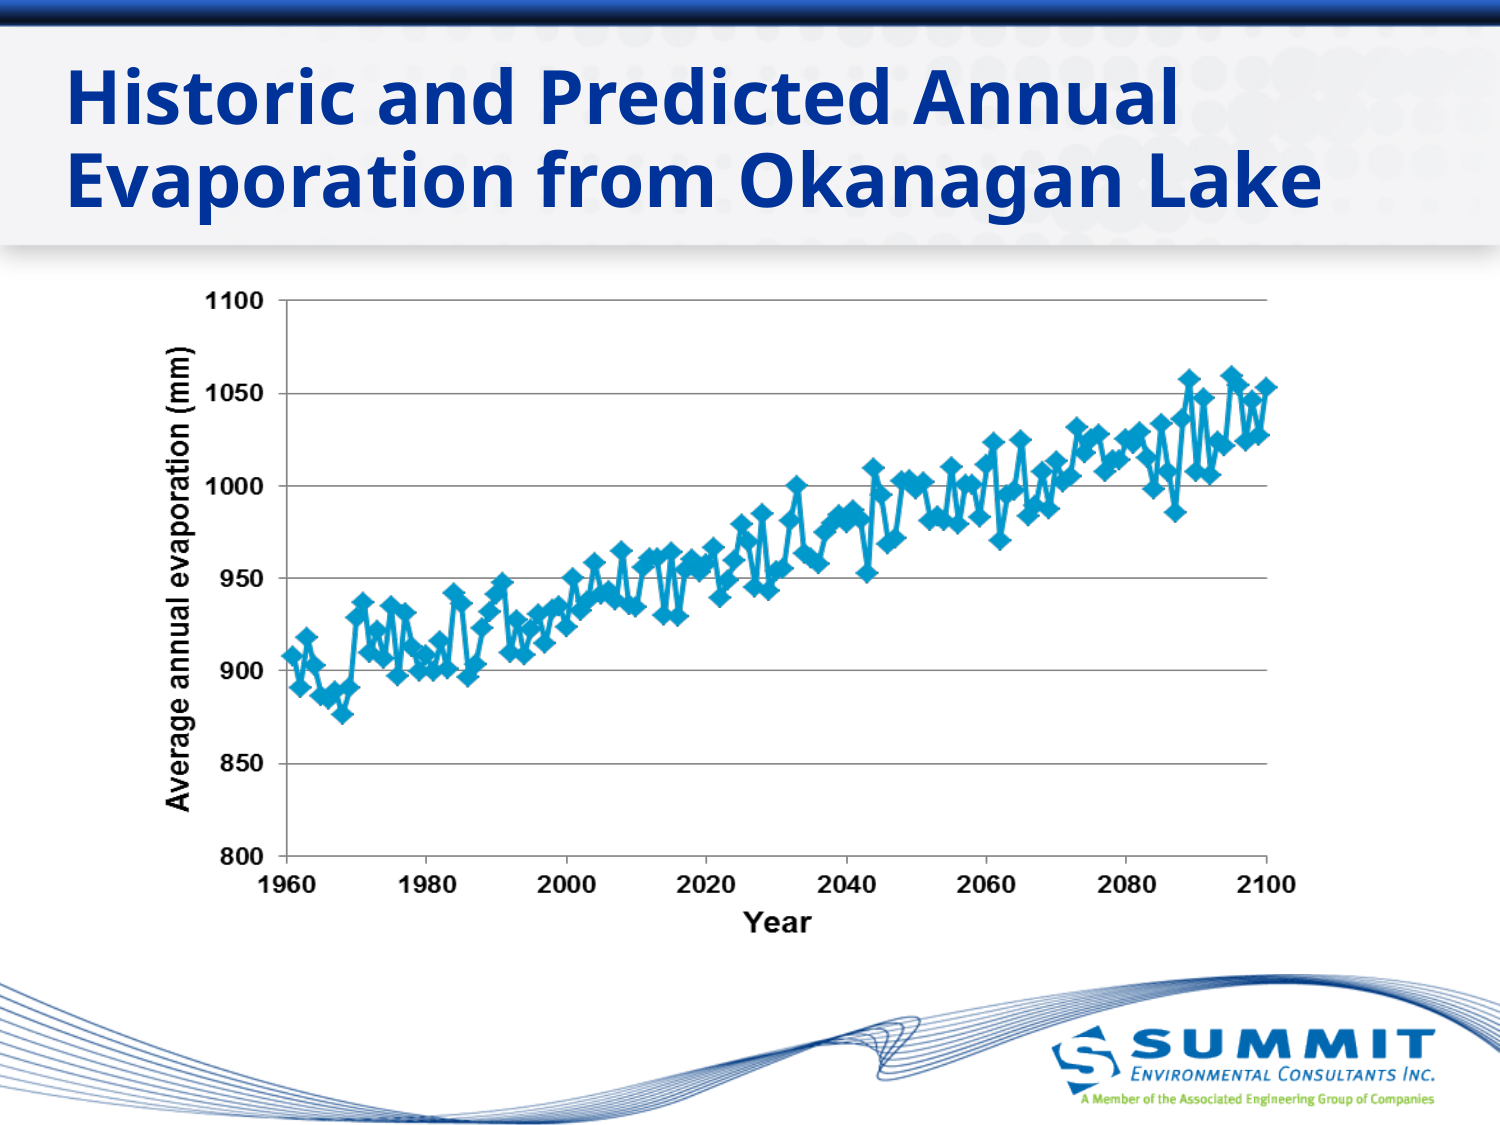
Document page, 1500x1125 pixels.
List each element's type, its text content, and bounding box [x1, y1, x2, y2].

title Historic and Predicted Annual Evaporation from Okanagan Lake [64, 56, 1438, 244]
picture [0, 0, 1500, 1125]
